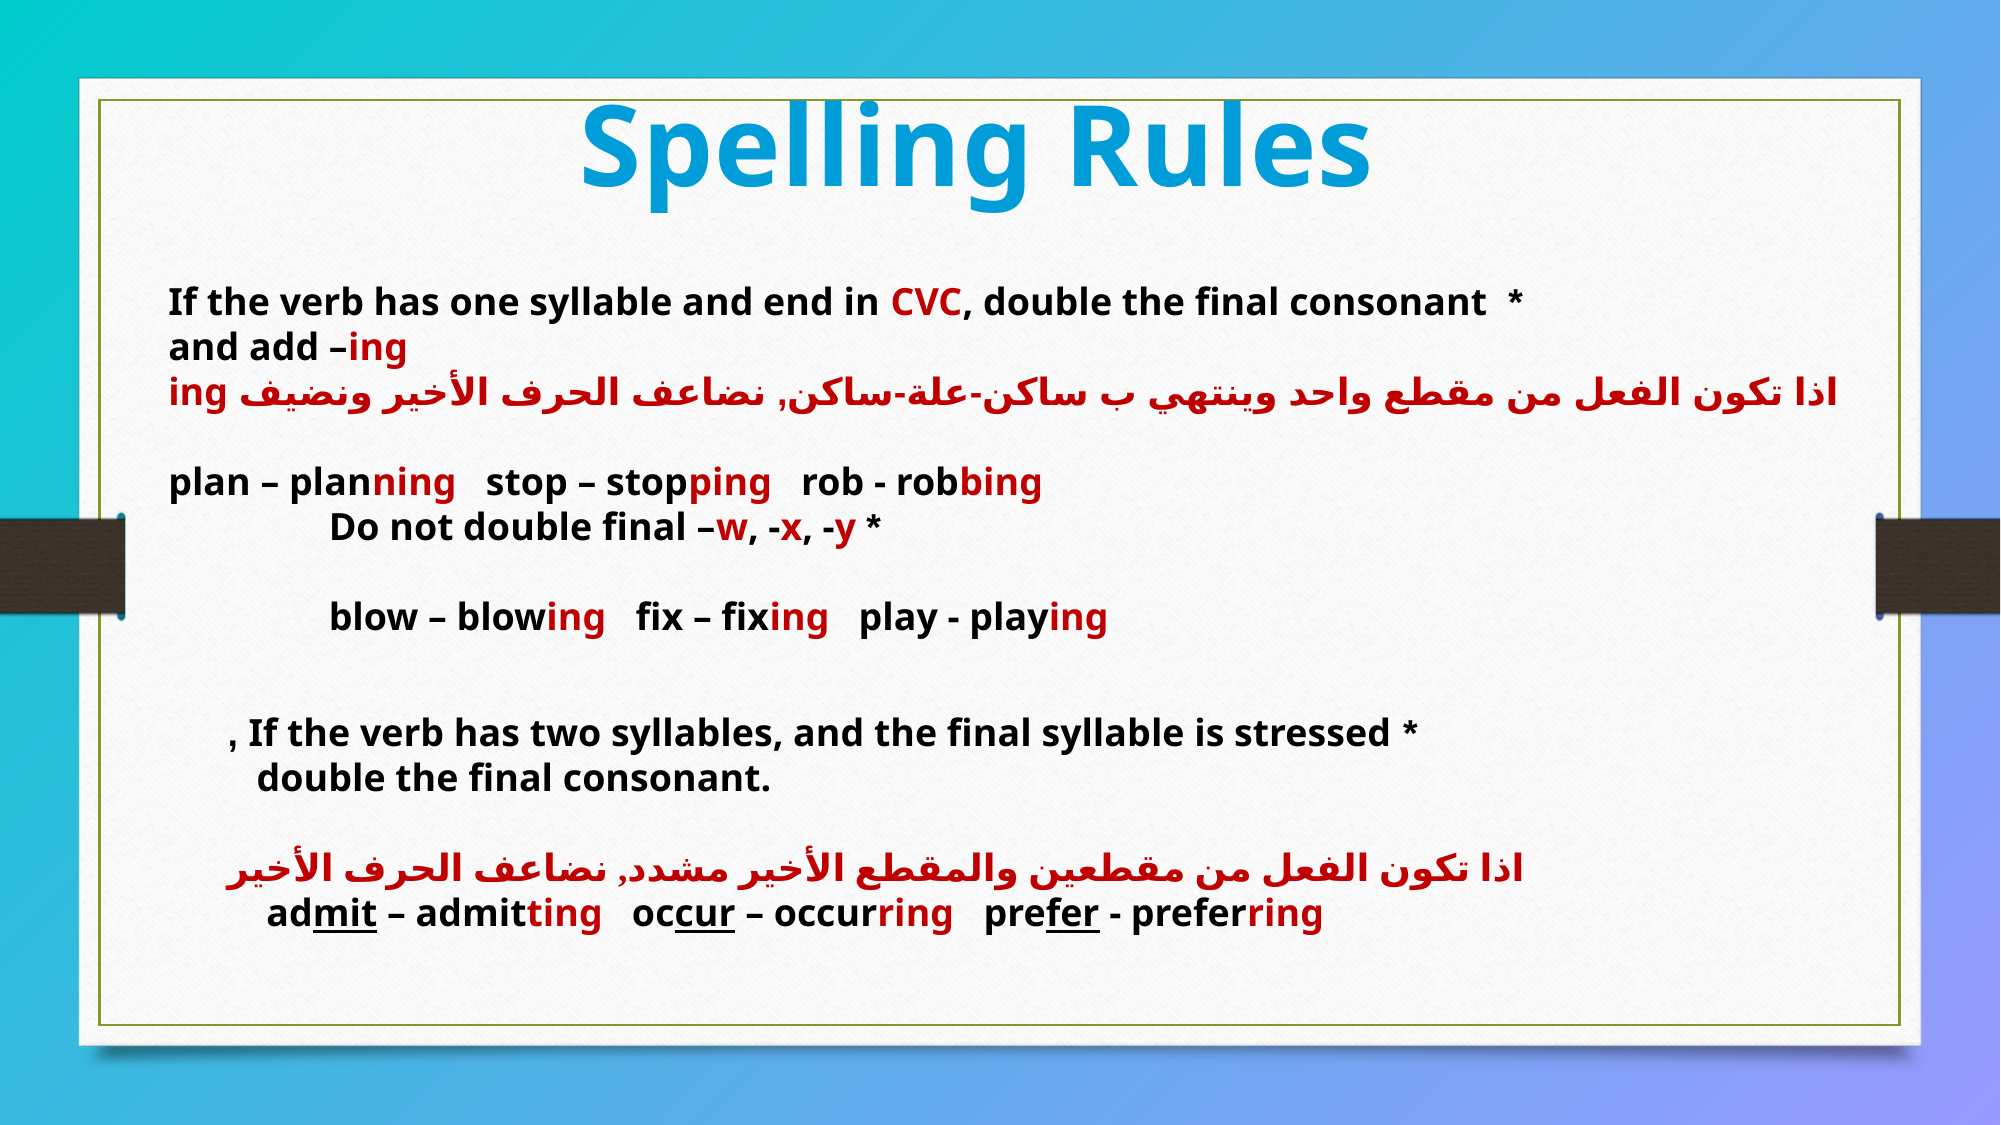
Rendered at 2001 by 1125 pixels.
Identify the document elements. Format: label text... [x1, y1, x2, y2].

text_box * Do not double final –w, -x, -y blow – blowing fix – fixing play - playing [314, 495, 1124, 646]
text_box Spelling Rules [564, 66, 1390, 217]
picture [0, 0, 2001, 1125]
text_box * If the verb has two syllables, and the final syllable is stressed , double the final consonant. اذا تكون الفعل من مقطعين والمقطع الأخير مشدد, نضاعف الحرف الأخير admit – admitting occur – occurring prefer - preferring [212, 702, 1550, 942]
text_box * If the verb has one syllable and end in CVC, double the final consonant and add –ing اذا تكون الفعل من مقطع واحد وينتهي ب ساكن-علة-ساكن, نضاعف الحرف الأخير ونضيف ing plan – planning stop – stopping rob - robbing [153, 271, 1855, 511]
